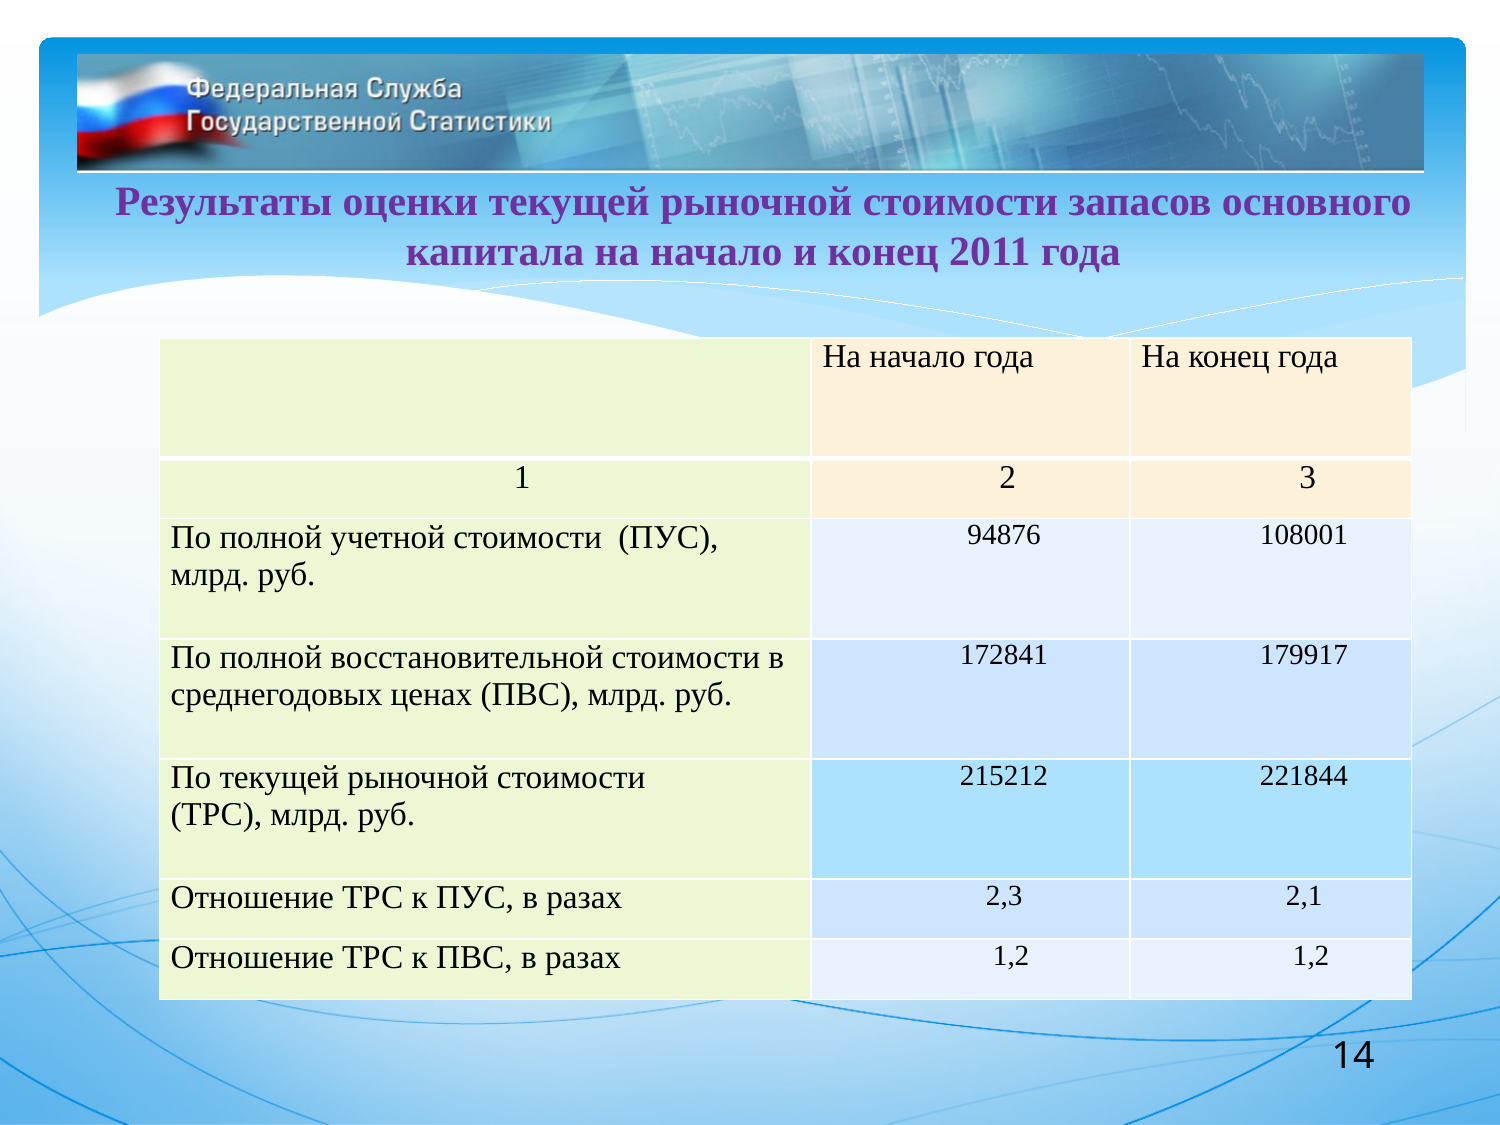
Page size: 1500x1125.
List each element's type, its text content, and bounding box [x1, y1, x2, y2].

table_header На конец года [1131, 339, 1411, 456]
table_cell 2,3 [812, 880, 1129, 938]
table_cell 179917 [1131, 640, 1411, 758]
table_cell 221844 [1131, 760, 1411, 878]
table_cell Отношение ТРС к ПВС, в разах [160, 940, 810, 999]
table_cell 2 [812, 461, 1129, 518]
table_cell По полной учетной стоимости (ПУС), млрд. руб. [160, 519, 810, 638]
table_cell 1 [160, 461, 810, 518]
table_header [160, 339, 810, 456]
table_header На начало года [812, 339, 1129, 456]
picture [77, 55, 1424, 173]
table_cell Отношение ТРС к ПУС, в разах [160, 880, 810, 938]
table_cell 1,2 [1131, 940, 1411, 999]
title Результаты оценки текущей рыночной стоимости запасов основного капитала на начало и конец 2011 года [88, 184, 1439, 313]
table_cell 2,1 [1131, 880, 1411, 938]
table_cell 3 [1131, 461, 1411, 518]
table_cell 1,2 [812, 940, 1129, 999]
table_cell По текущей рыночной стоимости (ТРС), млрд. руб. [160, 760, 810, 878]
table_cell 172841 [812, 640, 1129, 758]
table_cell 108001 [1131, 519, 1411, 638]
table_cell По полной восстановительной стоимости в среднегодовых ценах (ПВС), млрд. руб. [160, 640, 810, 758]
slide_number 14 [1316, 1023, 1500, 1105]
table_cell 215212 [812, 760, 1129, 878]
table_cell 94876 [812, 519, 1129, 638]
